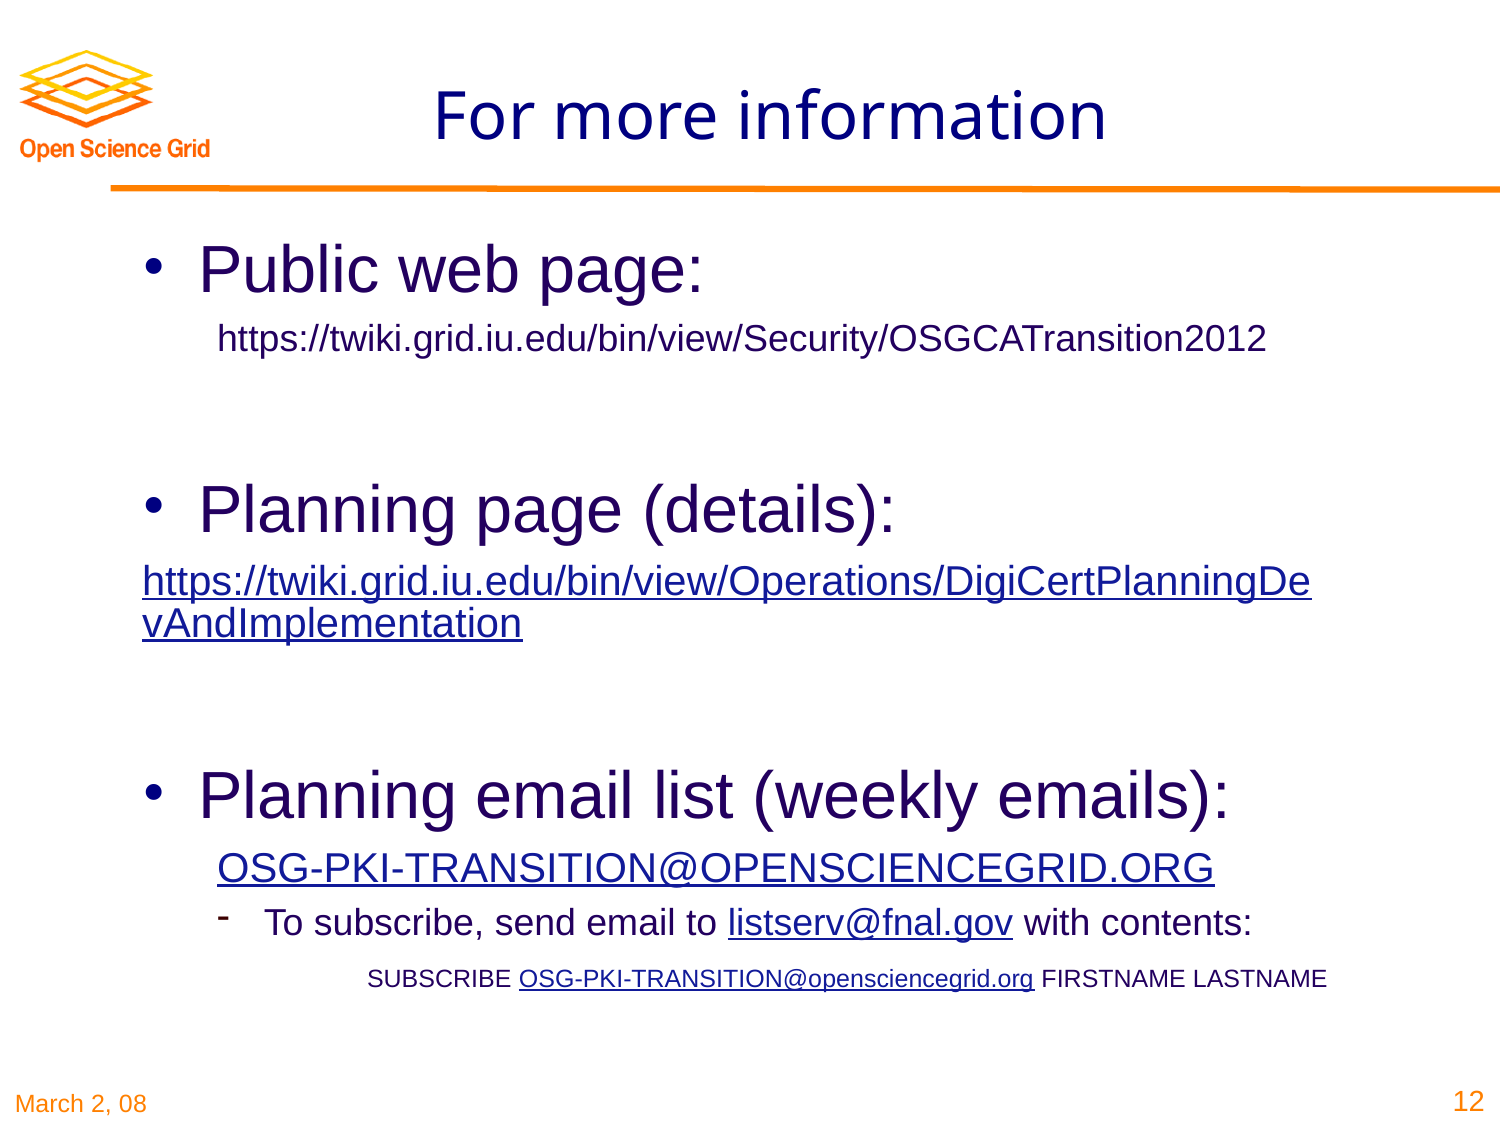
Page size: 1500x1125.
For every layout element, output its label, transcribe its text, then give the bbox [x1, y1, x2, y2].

title For more information [201, 18, 1342, 207]
picture [0, 27, 201, 179]
list Public web page: https://twiki.grid.iu.edu/bin/view/Security/OSGCATransition2012 Planning page (details): https://twiki.grid.iu.edu/bin/view/Operations/DigiCertPlanningDevAndImplementation Planning email list (weekly emails): OSG-PKI-TRANSITION@OPENSCIENCEGRID.ORG To subscribe, send email to listserv@fnal.gov with contents: SUBSCRIBE OSG-PKI-TRANSITION@opensciencegrid.org FIRSTNAME LASTNAME [127, 218, 1403, 988]
slide_number 12 [1431, 1050, 1500, 1125]
